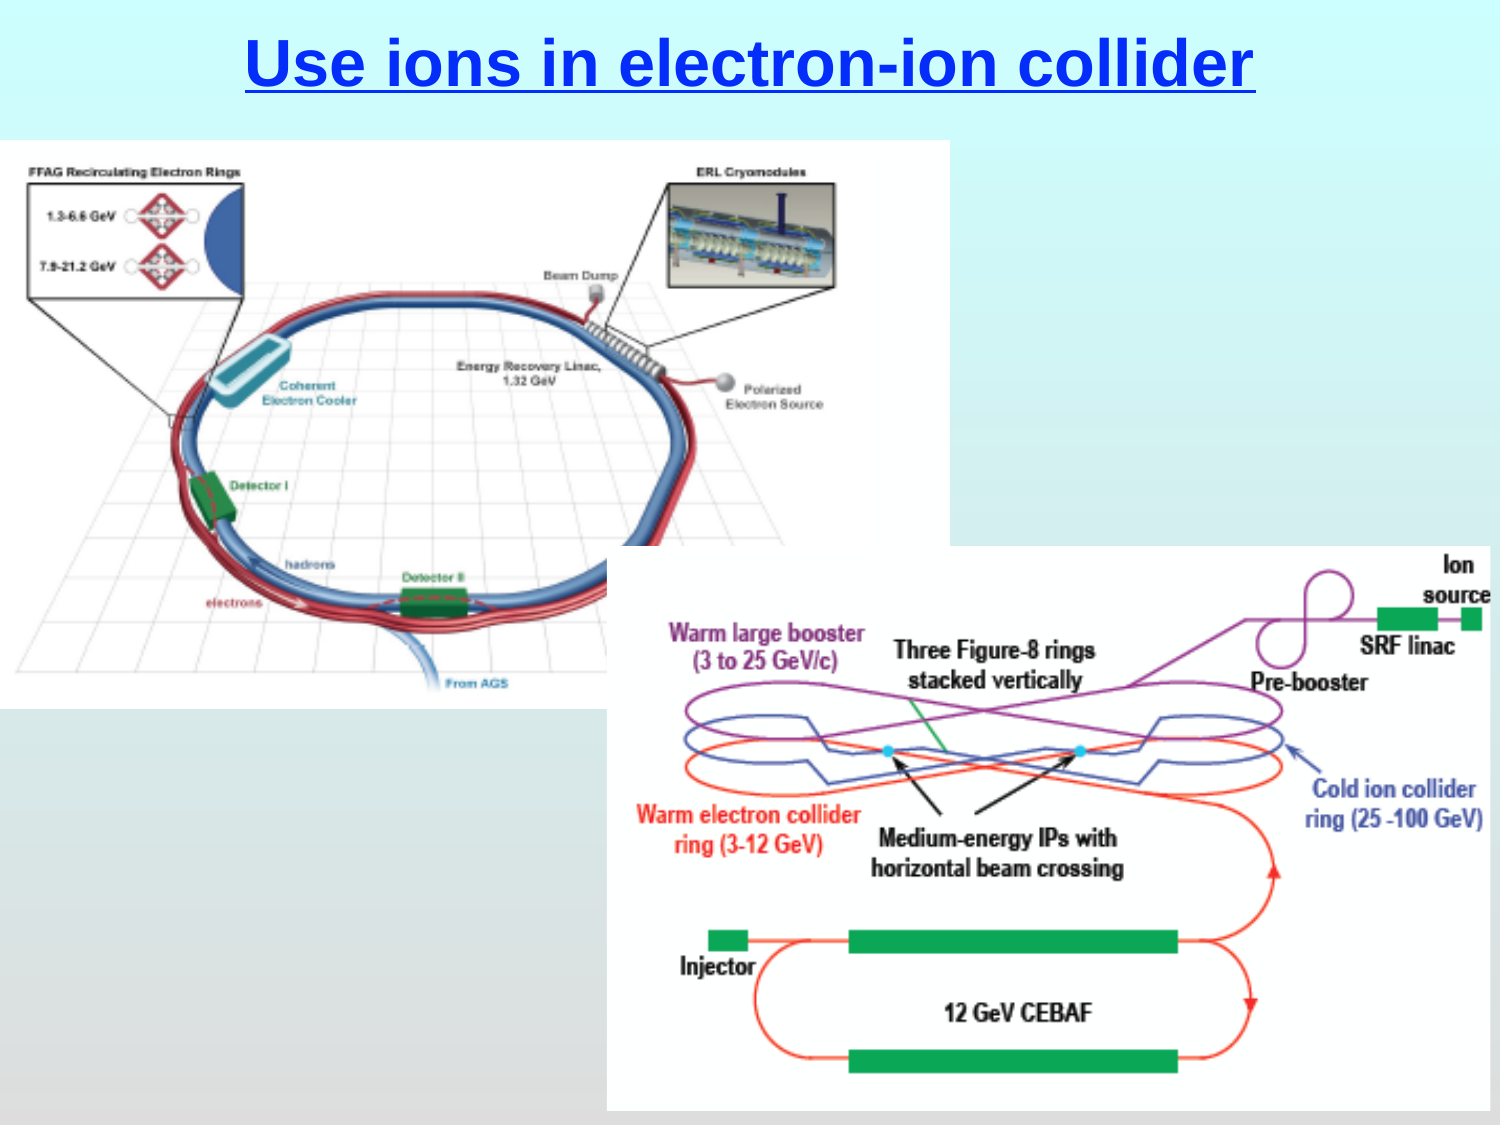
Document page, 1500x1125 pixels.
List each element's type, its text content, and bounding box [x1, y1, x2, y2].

title Use ions in electron-ion collider [112, 21, 1388, 98]
picture [0, 140, 1491, 1111]
